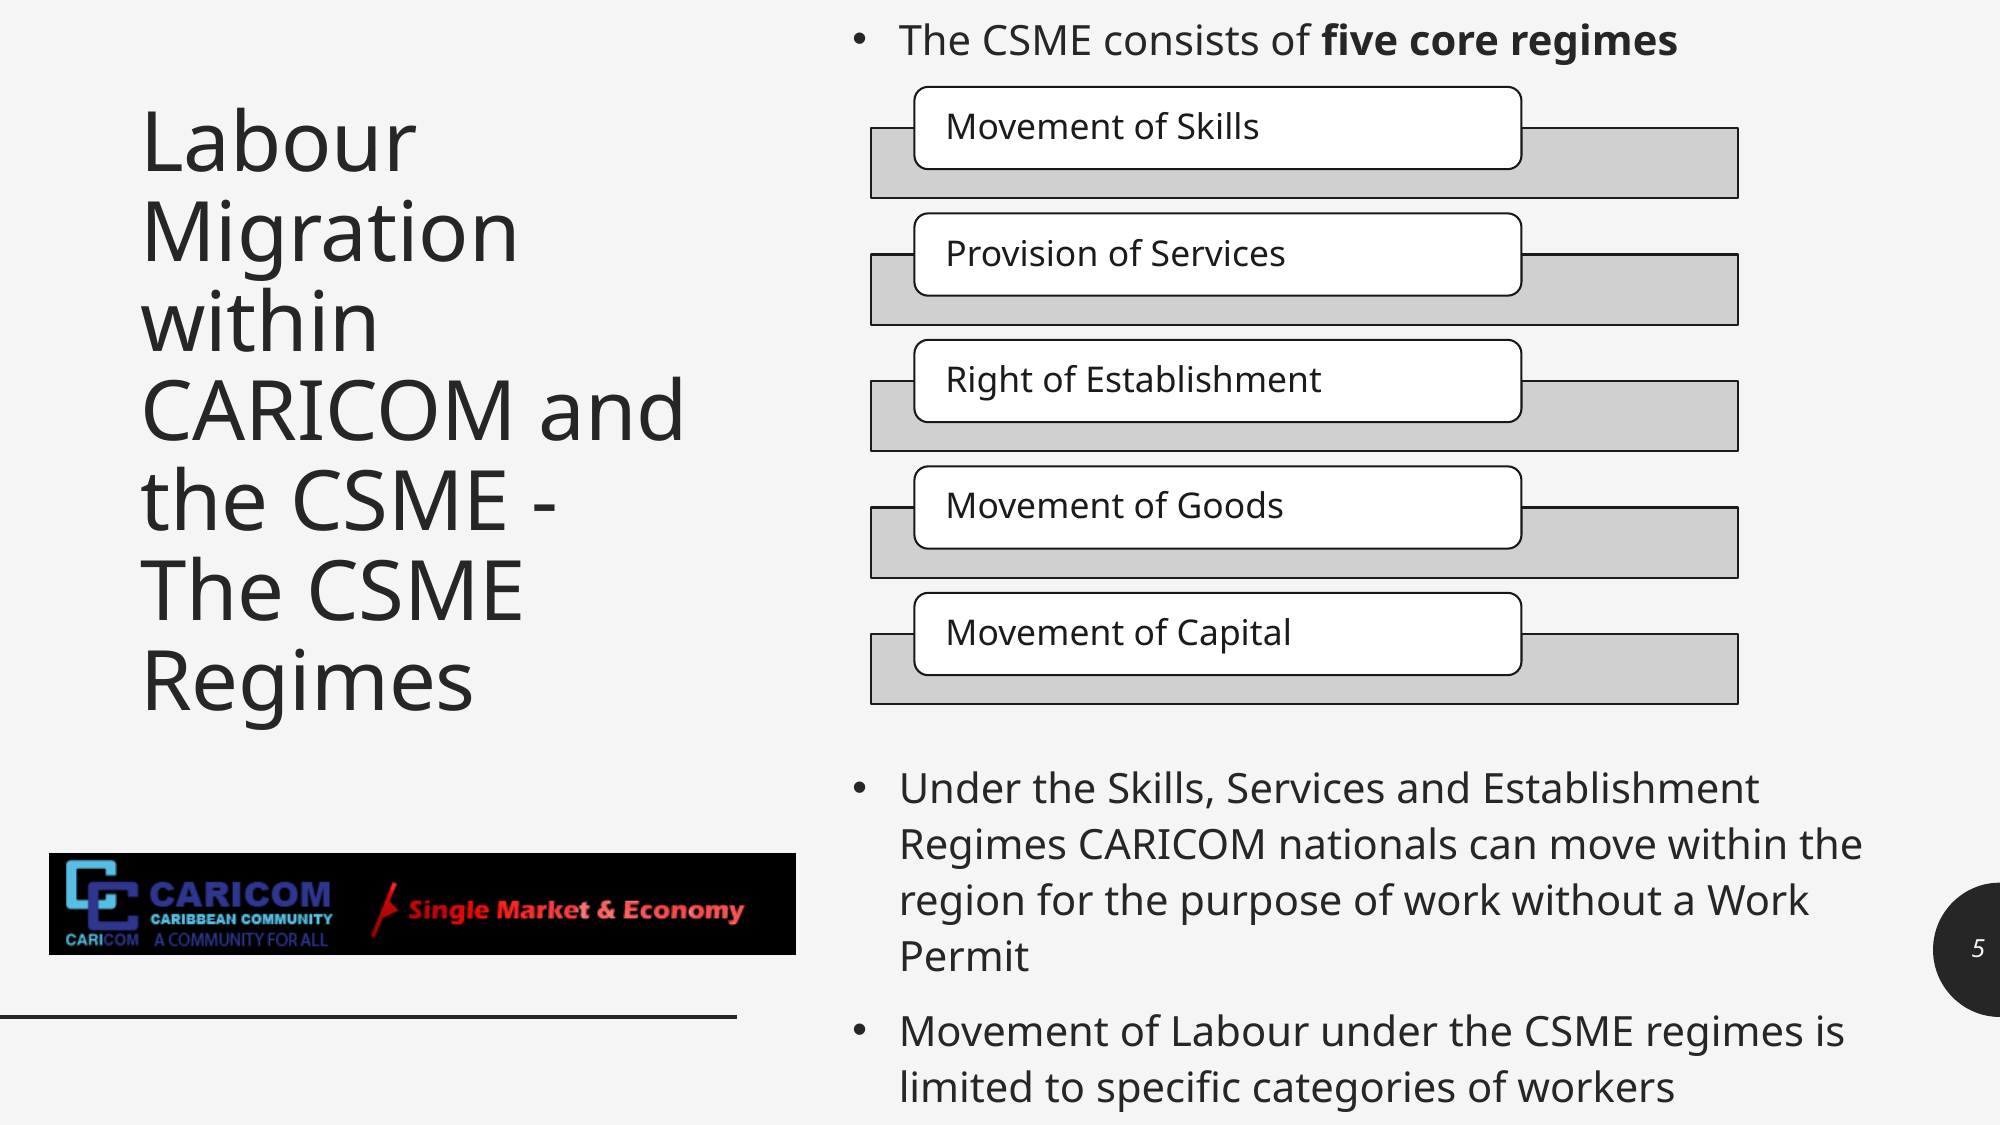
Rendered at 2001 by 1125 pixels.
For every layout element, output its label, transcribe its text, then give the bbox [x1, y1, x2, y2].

slide_number 5 [1934, 919, 2000, 980]
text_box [871, 68, 1739, 723]
picture [49, 853, 796, 955]
title Labour Migration within CARICOM and the CSME - The CSME Regimes [125, 91, 754, 801]
list The CSME consists of five core regimes Under the Skills, Services and Establishment Regimes CARICOM nationals can move within the region for the purpose of work without a Work Permit Movement of Labour under the CSME regimes is limited to specific categories of workers [837, 0, 1934, 1125]
